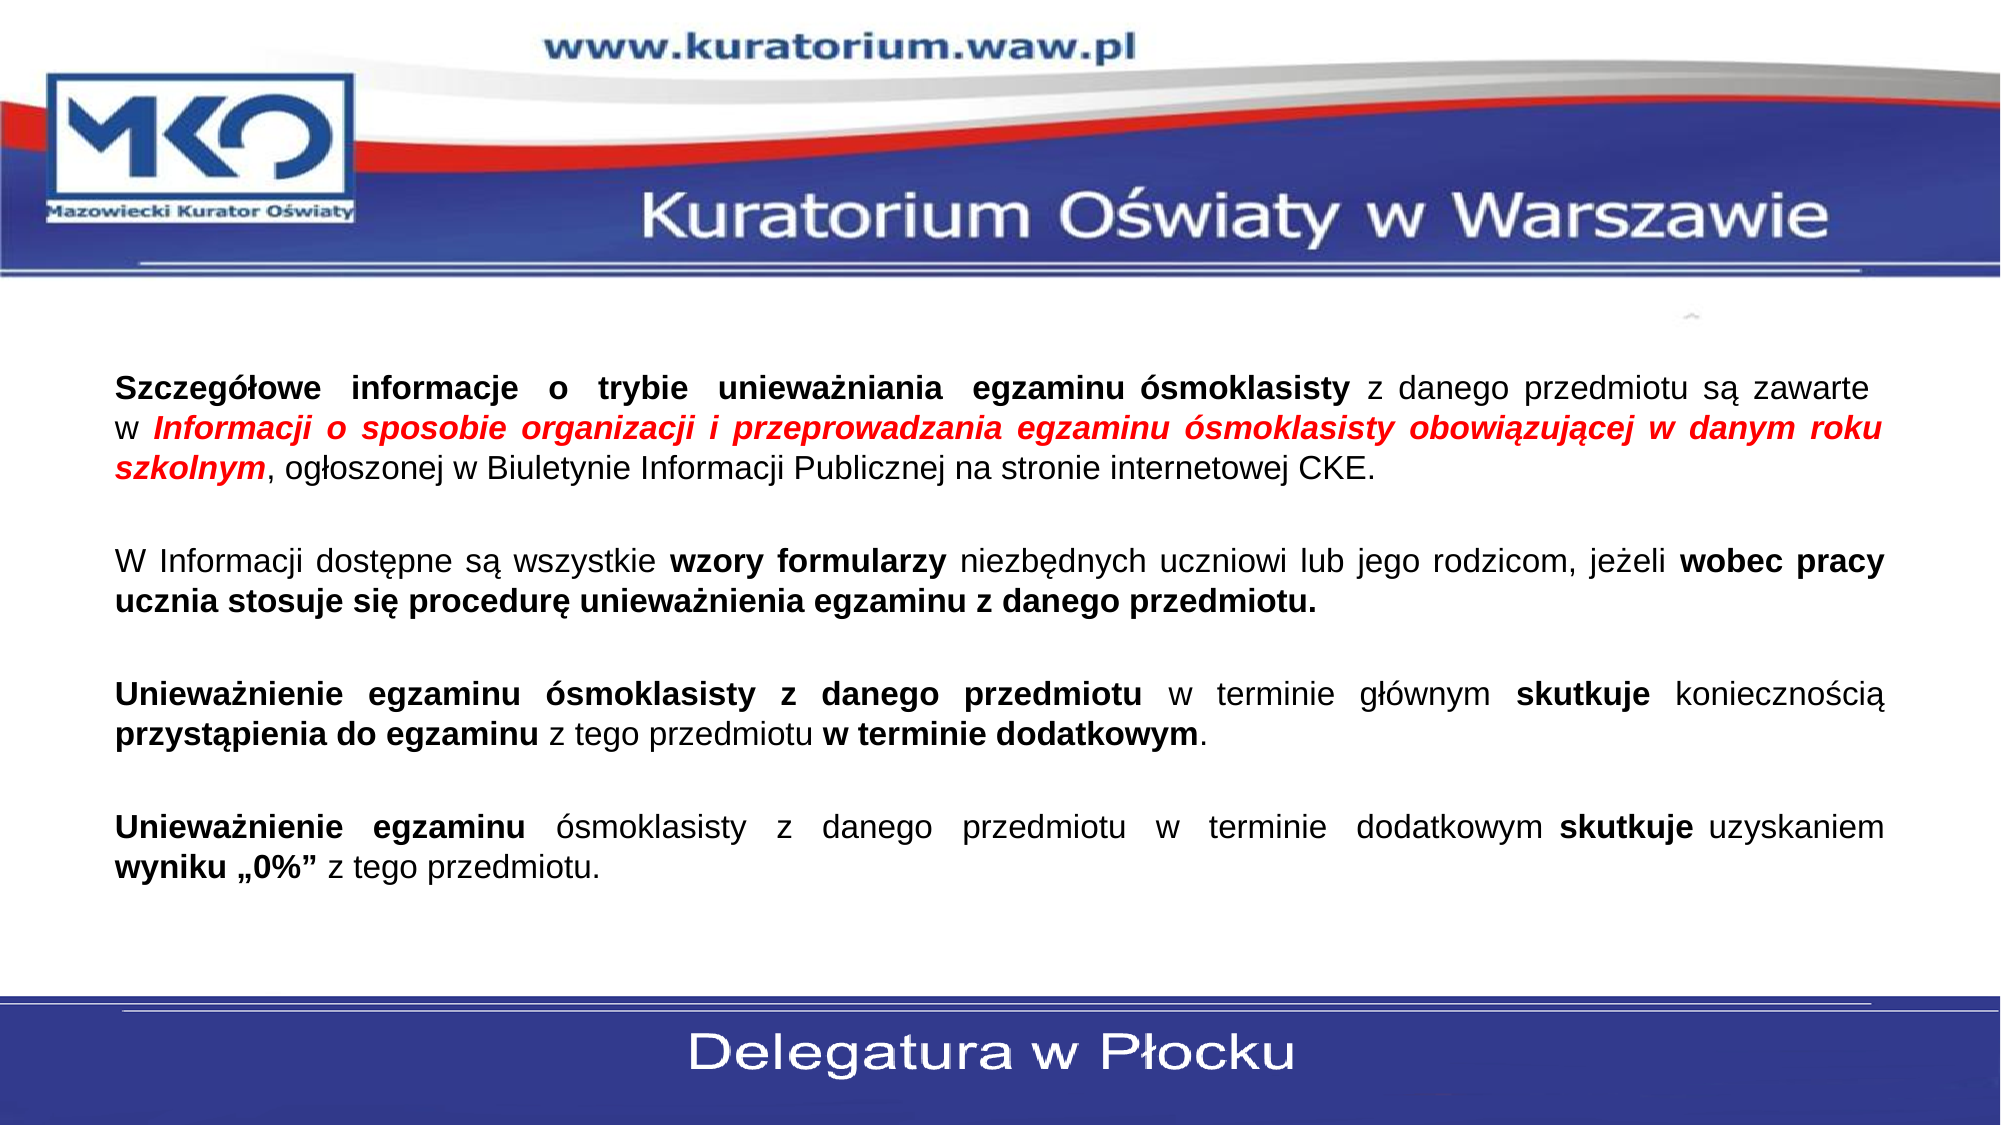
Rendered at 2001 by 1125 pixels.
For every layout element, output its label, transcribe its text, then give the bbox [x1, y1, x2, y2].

picture [0, 0, 2001, 1125]
list Szczegółowe informacje o trybie unieważniania egzaminu ósmoklasisty z danego przedmiotu są zawarte w Informacji o sposobie organizacji i przeprowadzania egzaminu ósmoklasisty obowiązującej w danym roku szkolnym, ogłoszonej w Biuletynie Informacji Publicznej na stronie internetowej CKE. W Informacji dostępne są wszystkie wzory formularzy niezbędnych uczniowi lub jego rodzicom, jeżeli wobec pracy ucznia stosuje się procedurę unieważnienia egzaminu z danego przedmiotu. Unieważnienie egzaminu ósmoklasisty z danego przedmiotu w terminie głównym skutkuje koniecznością przystąpienia do egzaminu z tego przedmiotu w terminie dodatkowym. Unieważnienie egzaminu ósmoklasisty z danego przedmiotu w terminie dodatkowym skutkuje uzyskaniem wyniku „0%” z tego przedmiotu. [99, 359, 1900, 1005]
